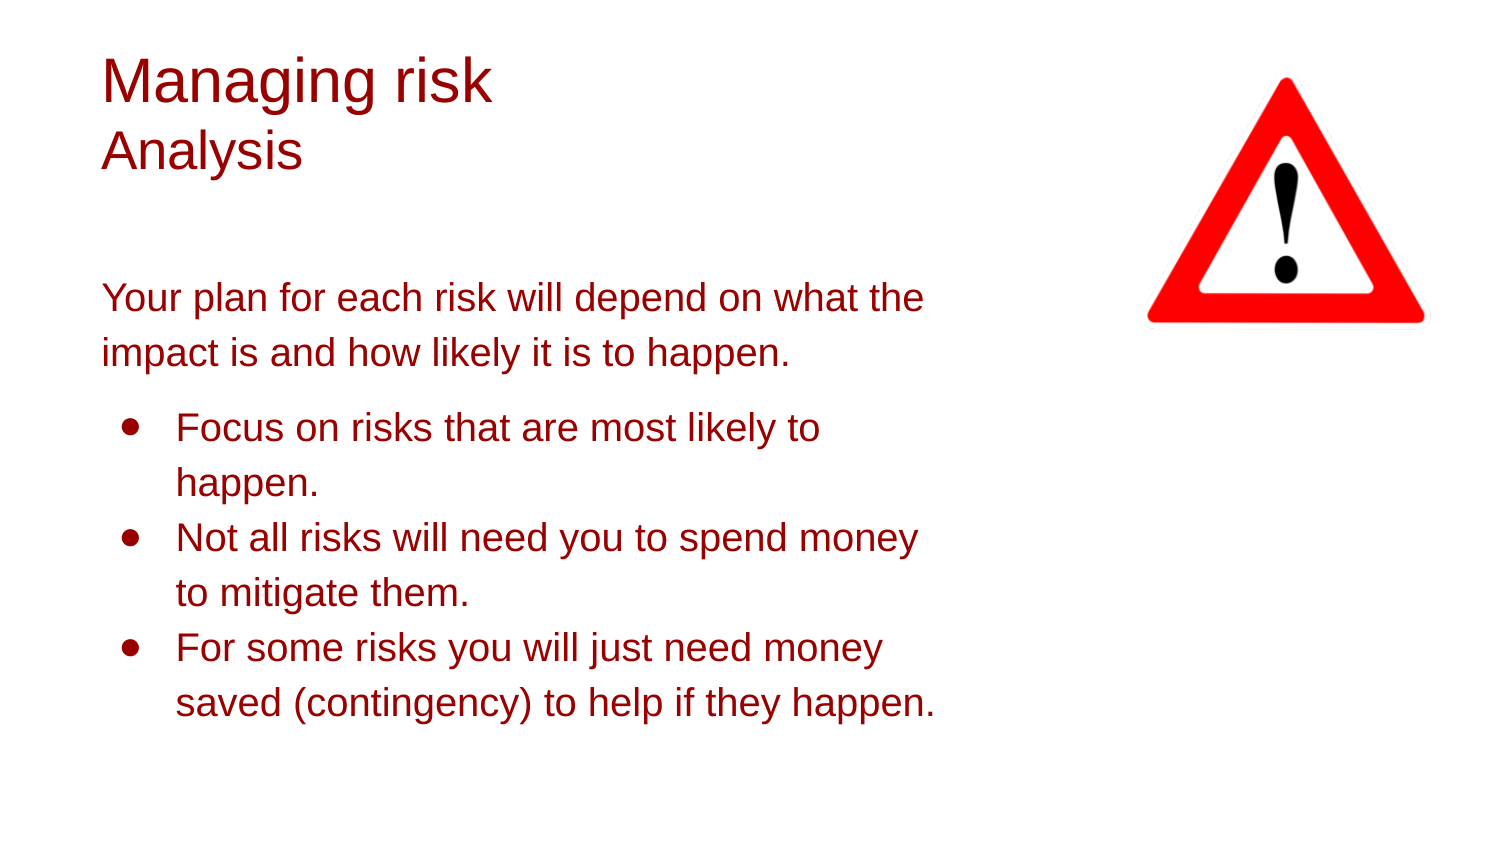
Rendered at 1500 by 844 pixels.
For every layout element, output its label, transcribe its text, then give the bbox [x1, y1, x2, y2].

picture [1142, 72, 1450, 348]
title Managing risk Analysis [86, 24, 1055, 195]
list Your plan for each risk will depend on what the impact is and how likely it is to happen. Focus on risks that are most likely to happen. Not all risks will need you to spend money to mitigate them. For some risks you will just need money saved (contingency) to help if they happen. [86, 249, 955, 763]
